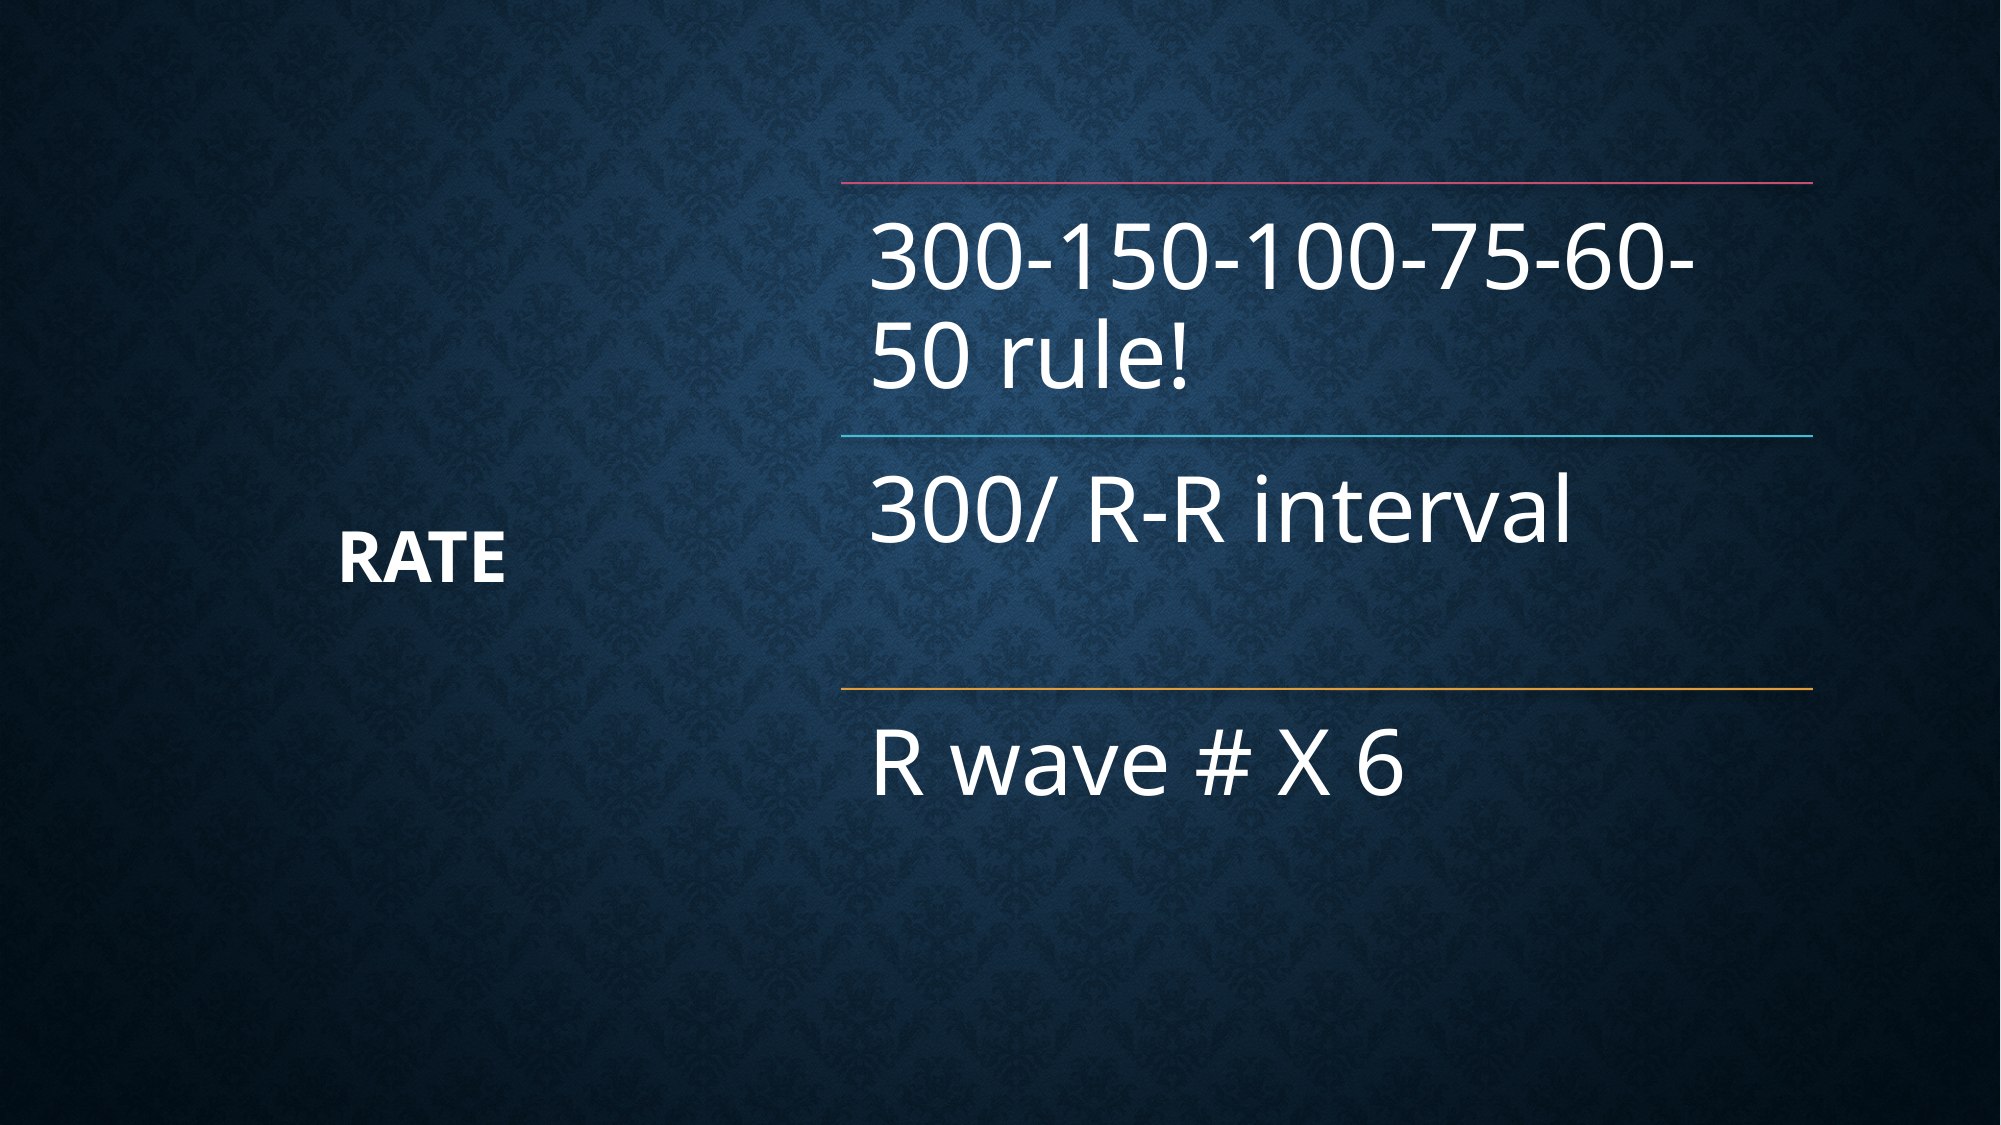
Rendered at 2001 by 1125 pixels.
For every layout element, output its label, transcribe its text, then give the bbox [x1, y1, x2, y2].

title rate [123, 99, 722, 1020]
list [840, 182, 1814, 943]
